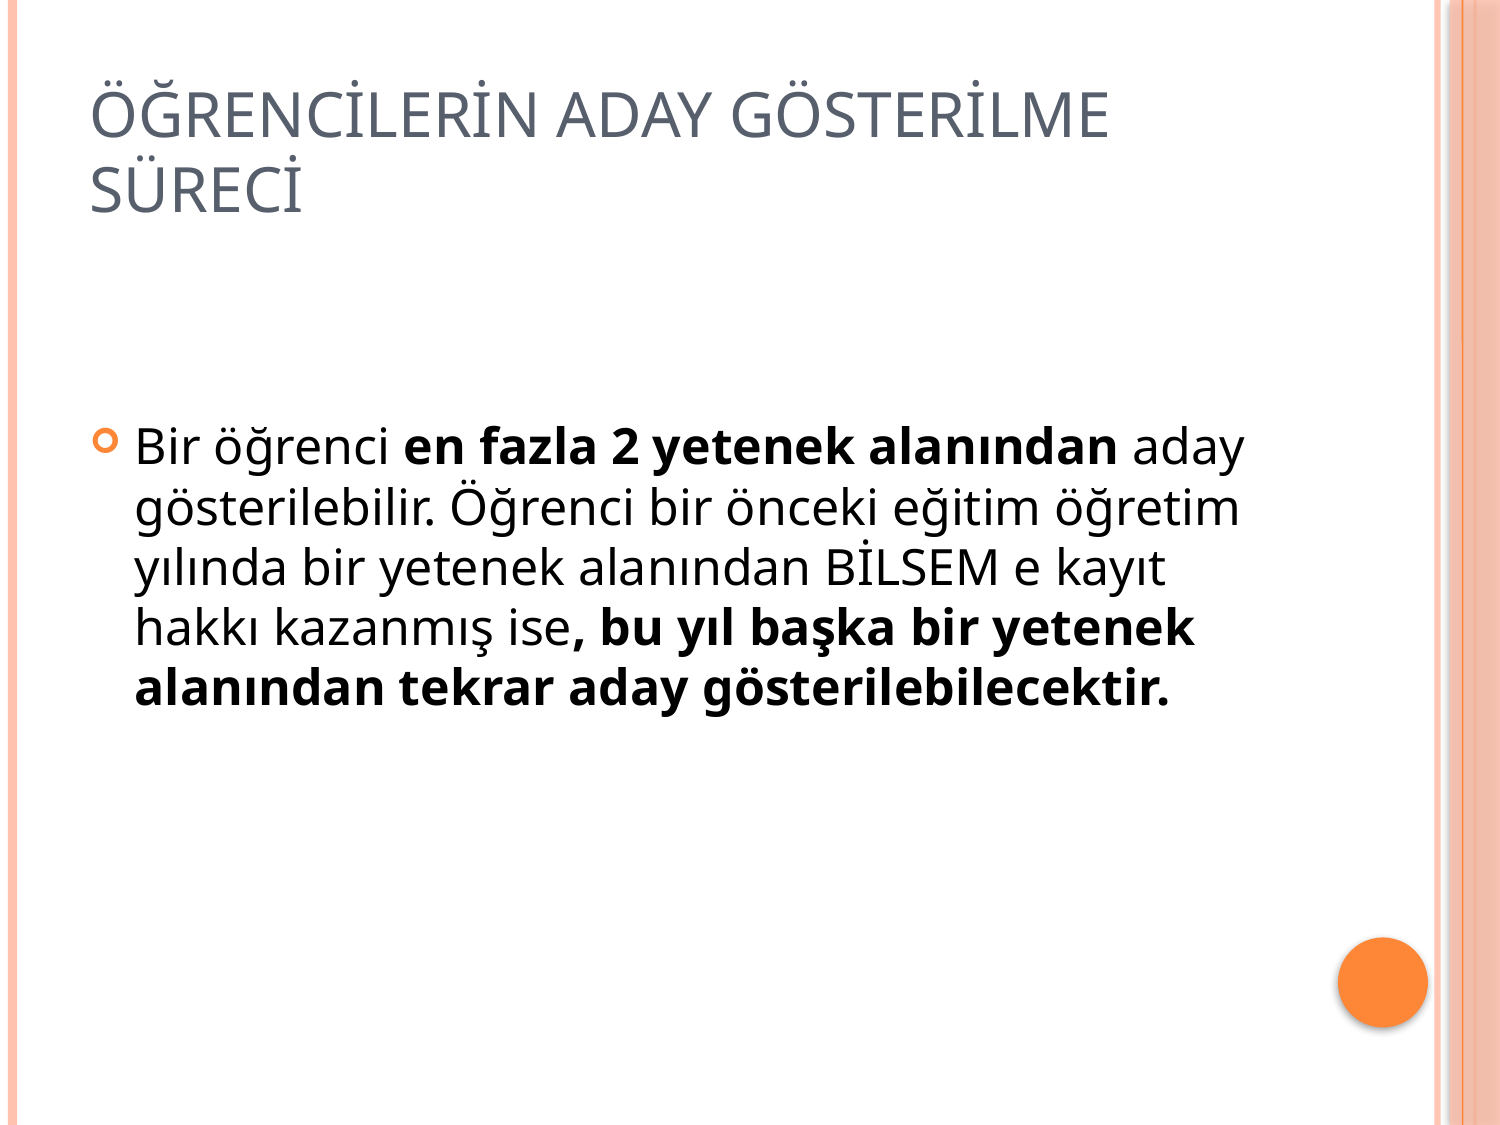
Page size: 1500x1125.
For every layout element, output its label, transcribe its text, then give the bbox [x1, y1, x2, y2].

list Bir öğrenci en fazla 2 yetenek alanından aday gösterilebilir. Öğrenci bir önceki eğitim öğretim yılında bir yetenek alanından BİLSEM e kayıt hakkı kazanmış ise, bu yıl başka bir yetenek alanından tekrar aday gösterilebilecektir. [75, 262, 1300, 1062]
title Öğrencilerin aday gösterilme süreci [75, 45, 1300, 233]
